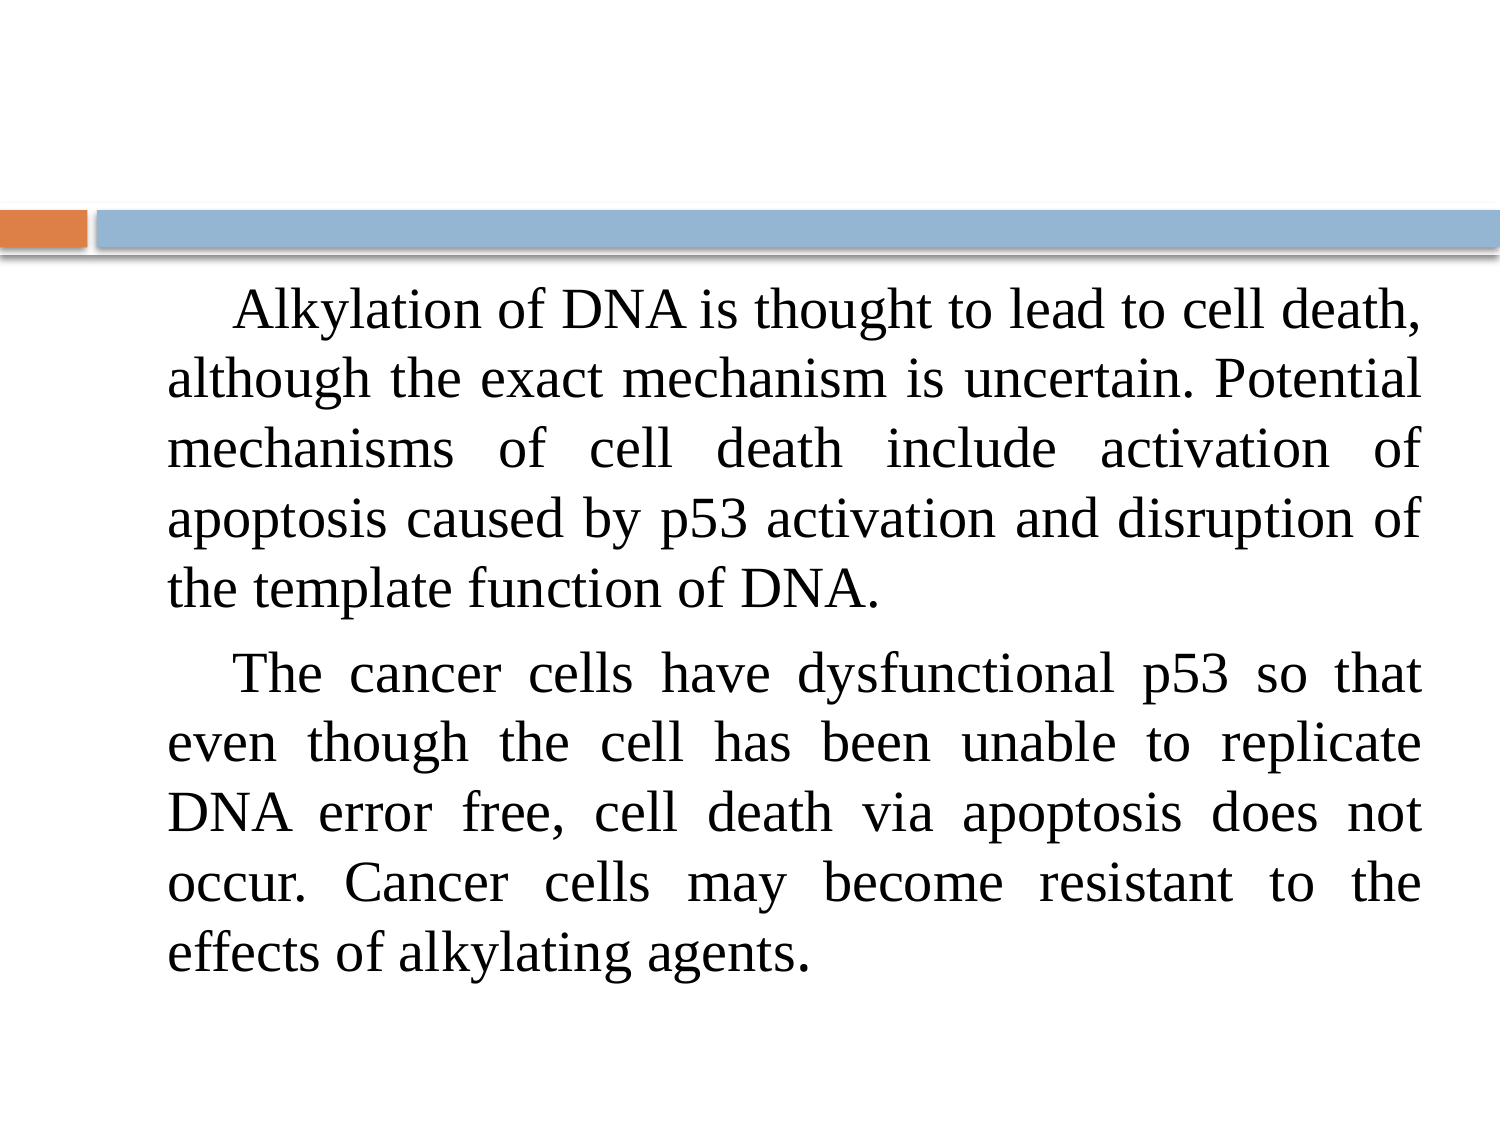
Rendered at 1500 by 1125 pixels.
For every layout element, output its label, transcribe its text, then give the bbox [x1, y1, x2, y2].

list Alkylation of DNA is thought to lead to cell death, although the exact mechanism is uncertain. Potential mechanisms of cell death include activation of apoptosis caused by p53 activation and disruption of the template function of DNA. The cancer cells have dysfunctional p53 so that even though the cell has been unable to replicate DNA error free, cell death via apoptosis does not occur. Cancer cells may become resistant to the effects of alkylating agents. [100, 262, 1438, 1000]
